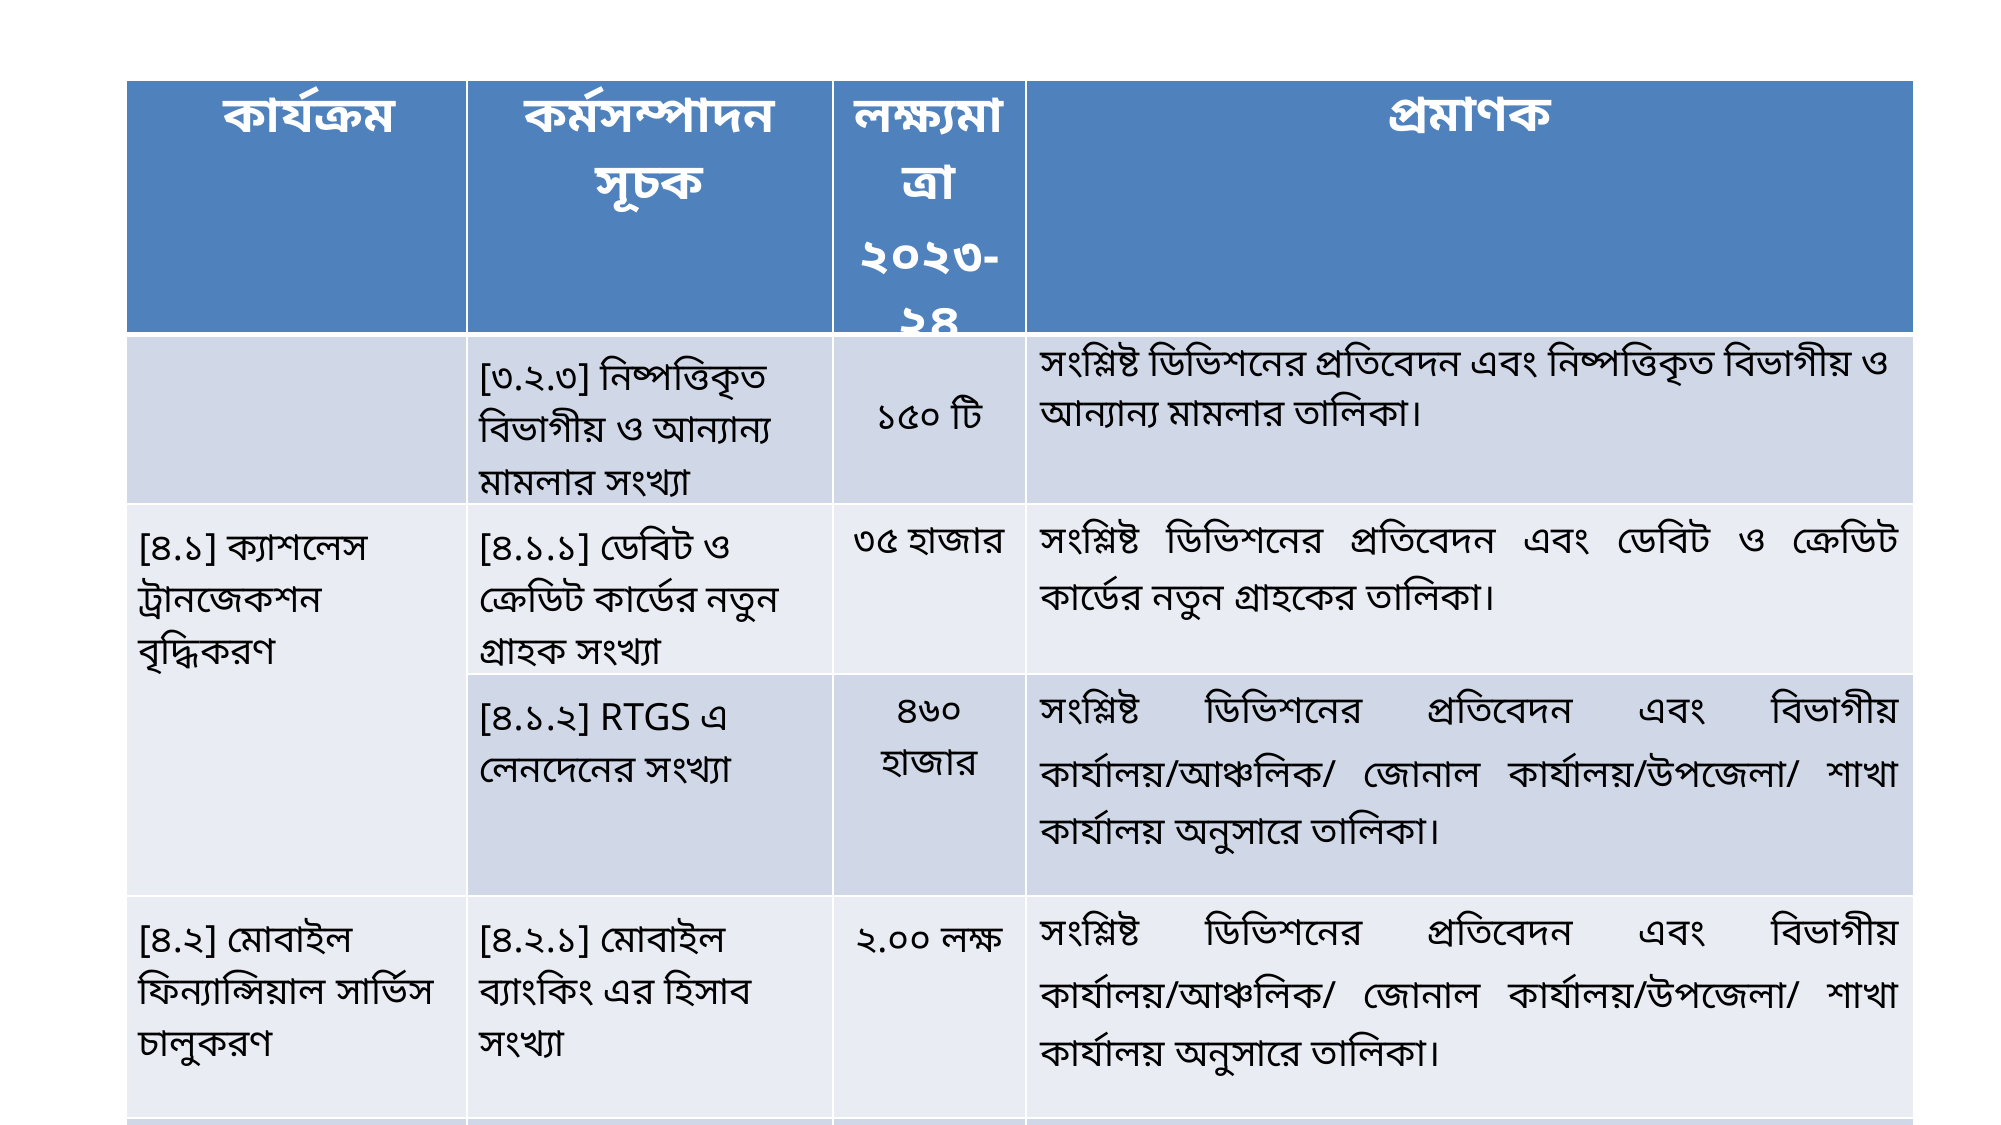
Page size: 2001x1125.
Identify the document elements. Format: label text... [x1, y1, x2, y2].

table_cell [৪.১.১] ডেবিট ও ক্রেডিট কার্ডের নতুন গ্রাহক সংখ্যা [468, 505, 832, 673]
table_header প্রমাণক [1027, 81, 1913, 332]
table_cell সংশ্লিষ্ট ডিভিশনের প্রতিবেদন এবং বিভাগীয় কার্যালয়/আঞ্চলিক/ জোনাল কার্যালয়/উপজেলা/ শাখা কার্যালয় অনুসারে তালিকা। [1027, 897, 1913, 1117]
table_cell [৪.২.১] মোবাইল ব্যাংকিং এর হিসাব সংখ্যা [468, 897, 832, 1117]
table_cell সংশ্লিষ্ট ডিভিশনের প্রতিবেদন এবং বিভাগীয় কার্যালয়/আঞ্চলিক/ জোনাল কার্যালয়/উপজেলা/ শাখা কার্যালয় অনুসারে তালিকা। [1027, 1119, 1913, 1125]
table_cell [৪.৩.১] উপশাখা এর সংখ্যা (ক্রমপুঞ্জিভূত) [468, 1119, 832, 1125]
table_cell সংশ্লিষ্ট ডিভিশনের প্রতিবেদন এবং ডেবিট ও ক্রেডিট কার্ডের নতুন গ্রাহকের তালিকা। [1027, 505, 1913, 673]
table_cell ৪৬০ হাজার [834, 675, 1025, 895]
table_cell ৩৫ হাজার [834, 505, 1025, 673]
table_header কর্মসম্পাদন সূচক [468, 81, 832, 332]
table_cell ২৯ টি [834, 1119, 1025, 1125]
table_cell [৪.৩] উপশাখা এর কার্যক্রম সম্প্রসারণ [127, 1119, 466, 1125]
table_header লক্ষ্যমাত্রা ২০২৩-২৪ [834, 81, 1025, 332]
table_header কার্যক্রম [127, 81, 466, 332]
table_cell ২.০০ লক্ষ [834, 897, 1025, 1117]
table_cell সংশ্লিষ্ট ডিভিশনের প্রতিবেদন এবং নিষ্পত্তিকৃত বিভাগীয় ও আন্যান্য মামলার তালিকা। [1027, 337, 1913, 503]
table_cell ১৫০ টি [834, 337, 1025, 503]
table_cell [৩.২.৩] নিষ্পত্তিকৃত বিভাগীয় ও আন্যান্য মামলার সংখ্যা [468, 337, 832, 503]
table_cell [127, 337, 466, 503]
table_cell [৪.১] ক্যাশলেস ট্রানজেকশন বৃদ্ধিকরণ [127, 505, 466, 895]
table_cell [৪.১.২] RTGS এ লেনদেনের সংখ্যা [468, 675, 832, 895]
table_cell সংশ্লিষ্ট ডিভিশনের প্রতিবেদন এবং বিভাগীয় কার্যালয়/আঞ্চলিক/ জোনাল কার্যালয়/উপজেলা/ শাখা কার্যালয় অনুসারে তালিকা। [1027, 675, 1913, 895]
table_cell [৪.২] মোবাইল ফিন্যান্সিয়াল সার্ভিস চালুকরণ [127, 897, 466, 1117]
